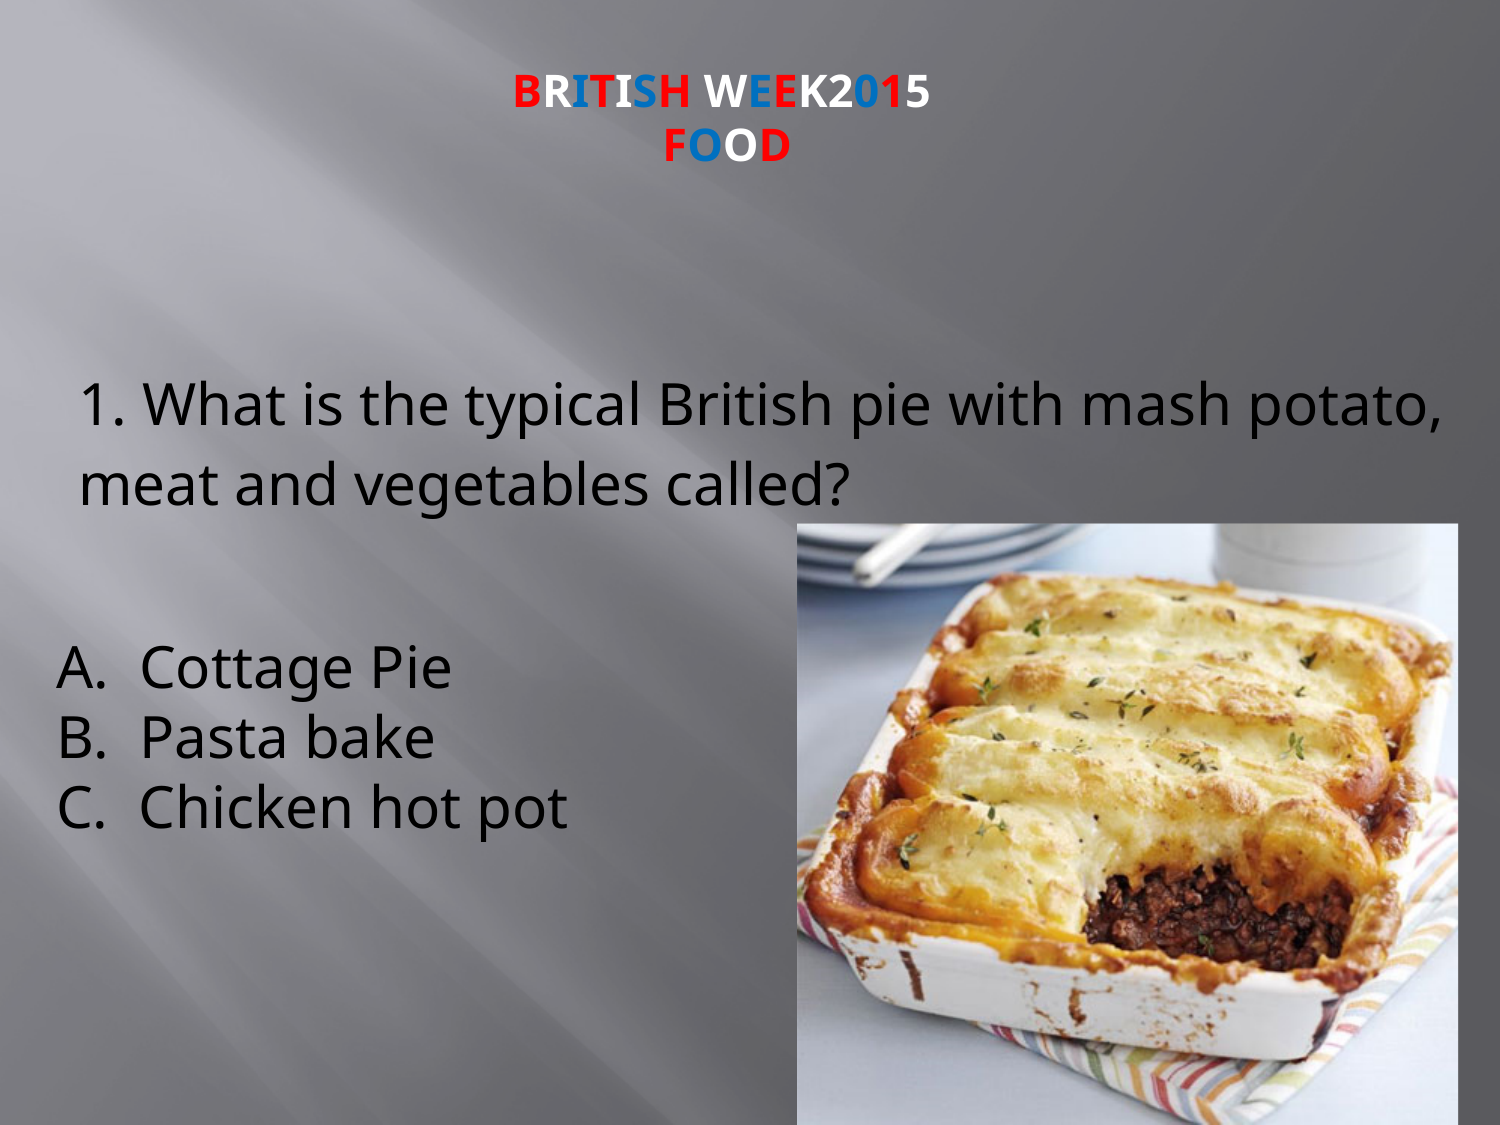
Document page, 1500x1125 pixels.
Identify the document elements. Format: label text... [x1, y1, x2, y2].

picture [796, 522, 1460, 1125]
list 1. What is the typical British pie with mash potato, meat and vegetables called? A. Cottage Pie B. Pasta bake C. Chicken hot pot [41, 267, 1500, 1094]
title BRITISH week2015 FOOD [29, 54, 1425, 233]
